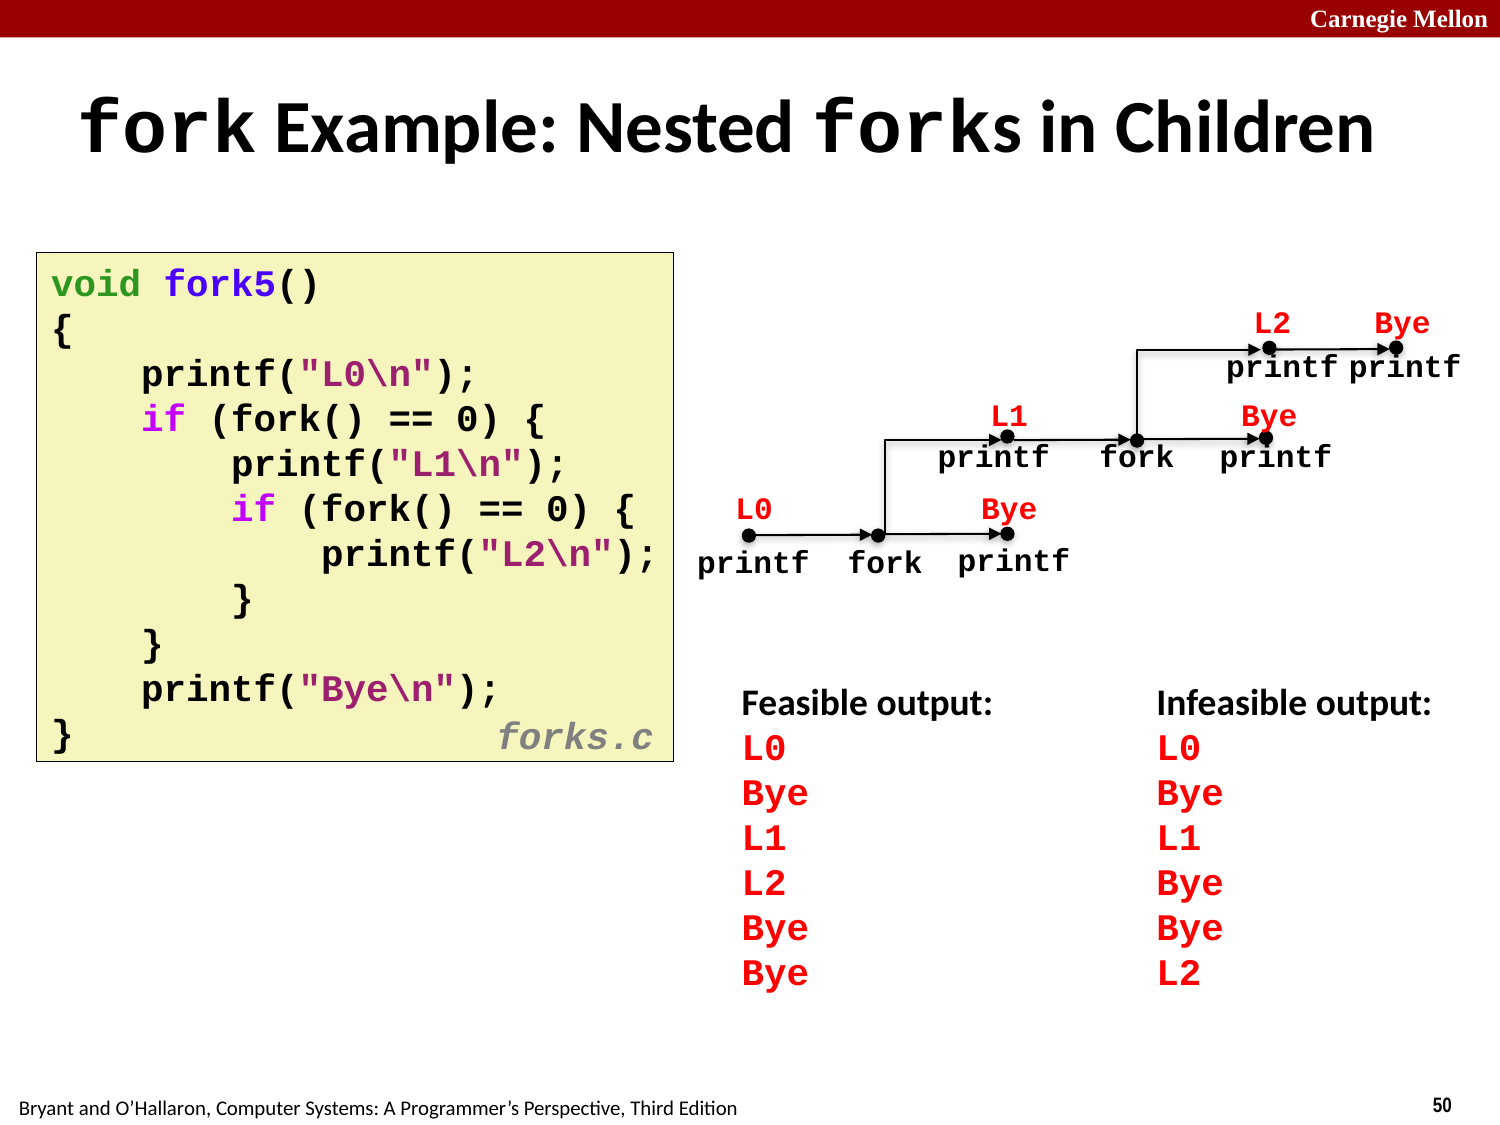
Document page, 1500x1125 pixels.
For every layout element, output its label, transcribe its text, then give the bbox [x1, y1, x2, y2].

text_box forks.c [481, 708, 669, 766]
text_box Infeasible output: L0 Bye L1 Bye Bye L2 [1141, 670, 1448, 1001]
title fork Example: Nested forks in Children [62, 74, 1447, 170]
text_box void fork5() { printf("L0\n"); if (fork() == 0) { printf("L1\n"); if (fork() == 0) { printf("L2\n"); } } printf("Bye\n"); } [36, 252, 674, 762]
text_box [681, 294, 1480, 588]
text_box Feasible output: L0 Bye L1 L2 Bye Bye [726, 670, 1009, 1001]
